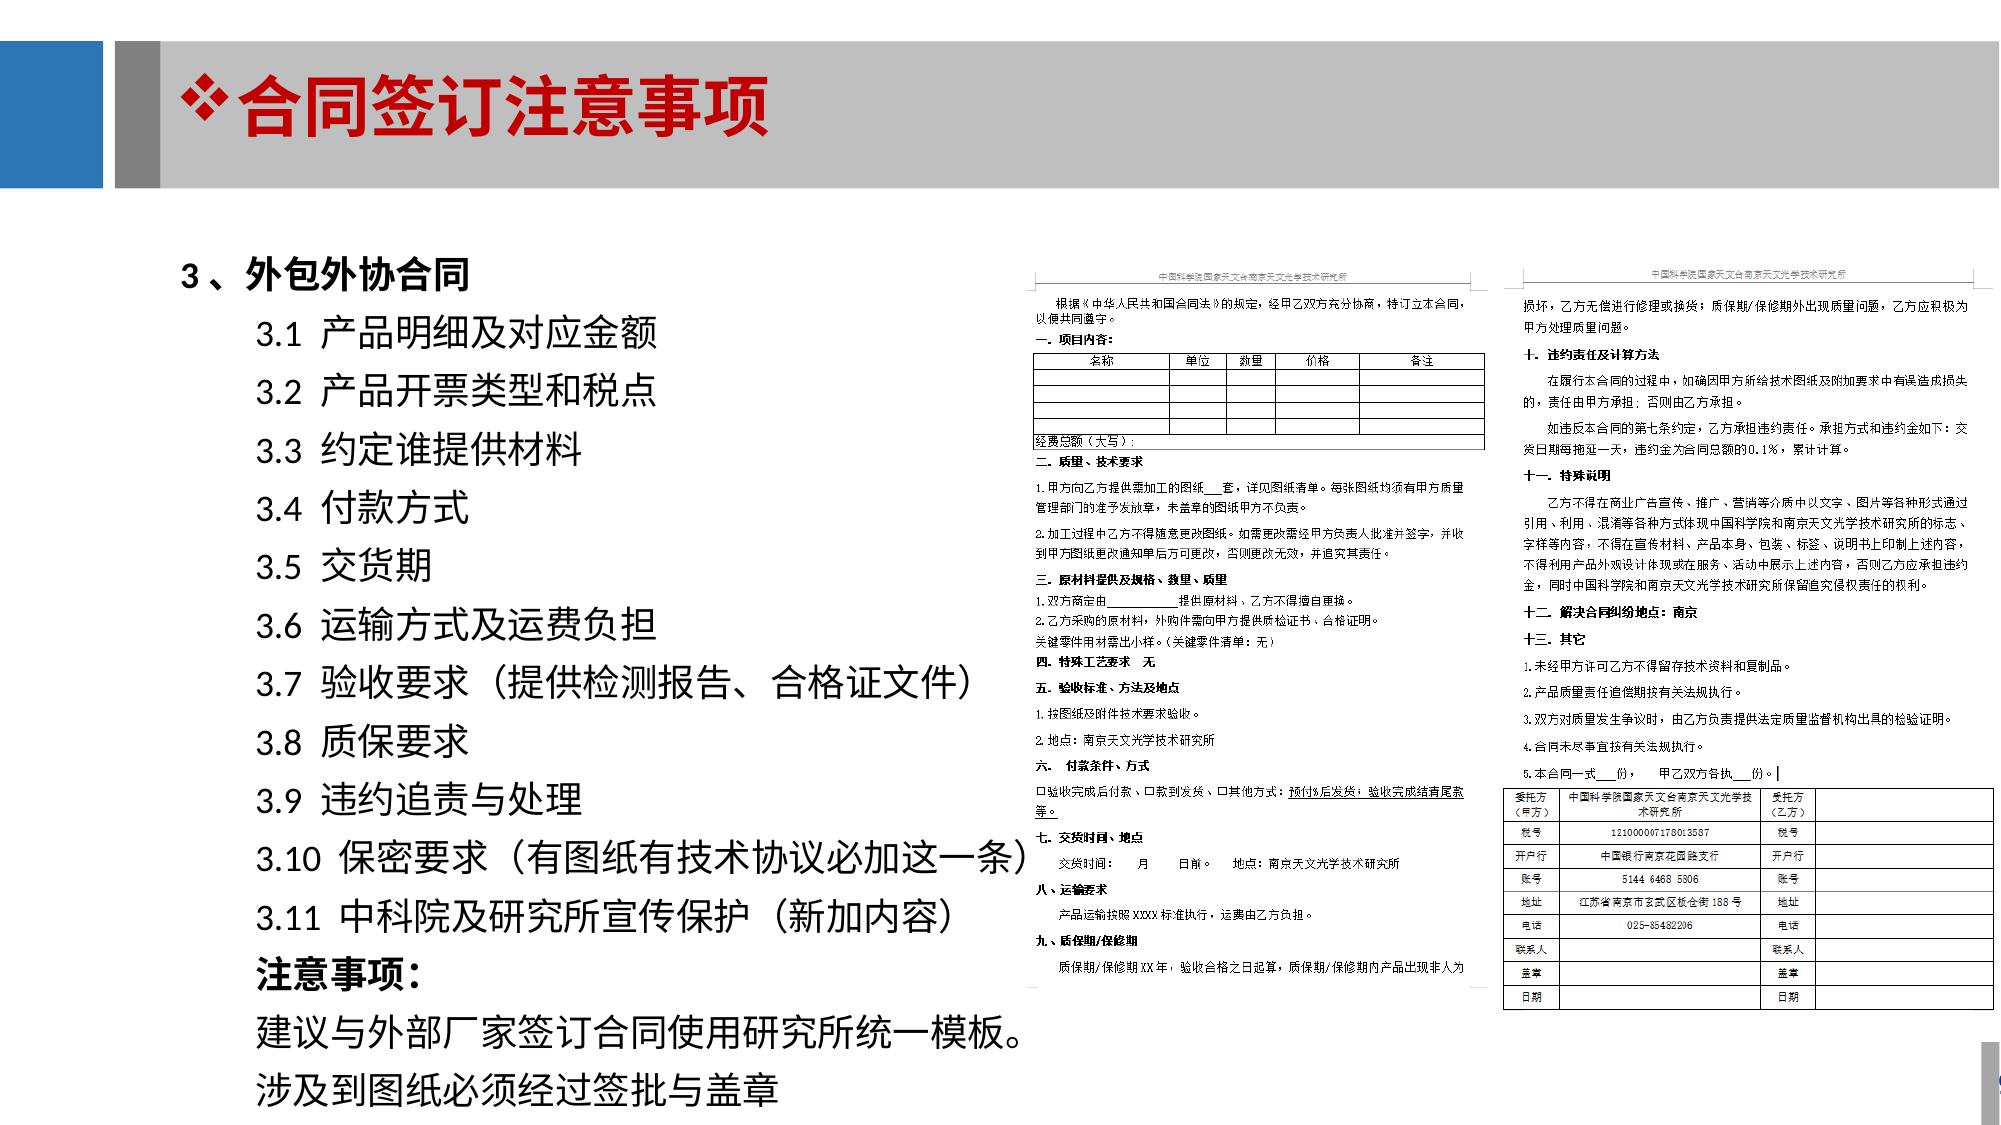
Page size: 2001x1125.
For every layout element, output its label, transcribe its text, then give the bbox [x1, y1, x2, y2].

list 合同签订注意事项 [160, 66, 1957, 189]
picture [1495, 265, 1999, 1011]
picture [1027, 265, 1488, 988]
text_box 3、外包外协合同 3.1 产品明细及对应金额 3.2 产品开票类型和税点 3.3 约定谁提供材料 3.4 付款方式 3.5 交货期 3.6 运输方式及运费负担 3.7 验收要求（提供检测报告、合格证文件） 3.8 质保要求 3.9 违约追责与处理 3.10 保密要求（有图纸有技术协议必加这一条） 3.11 中科院及研究所宣传保护（新加内容） 注意事项： 建议与外部厂家签订合同使用研究所统一模板。 涉及到图纸必须经过签批与盖章 [165, 230, 1073, 1120]
